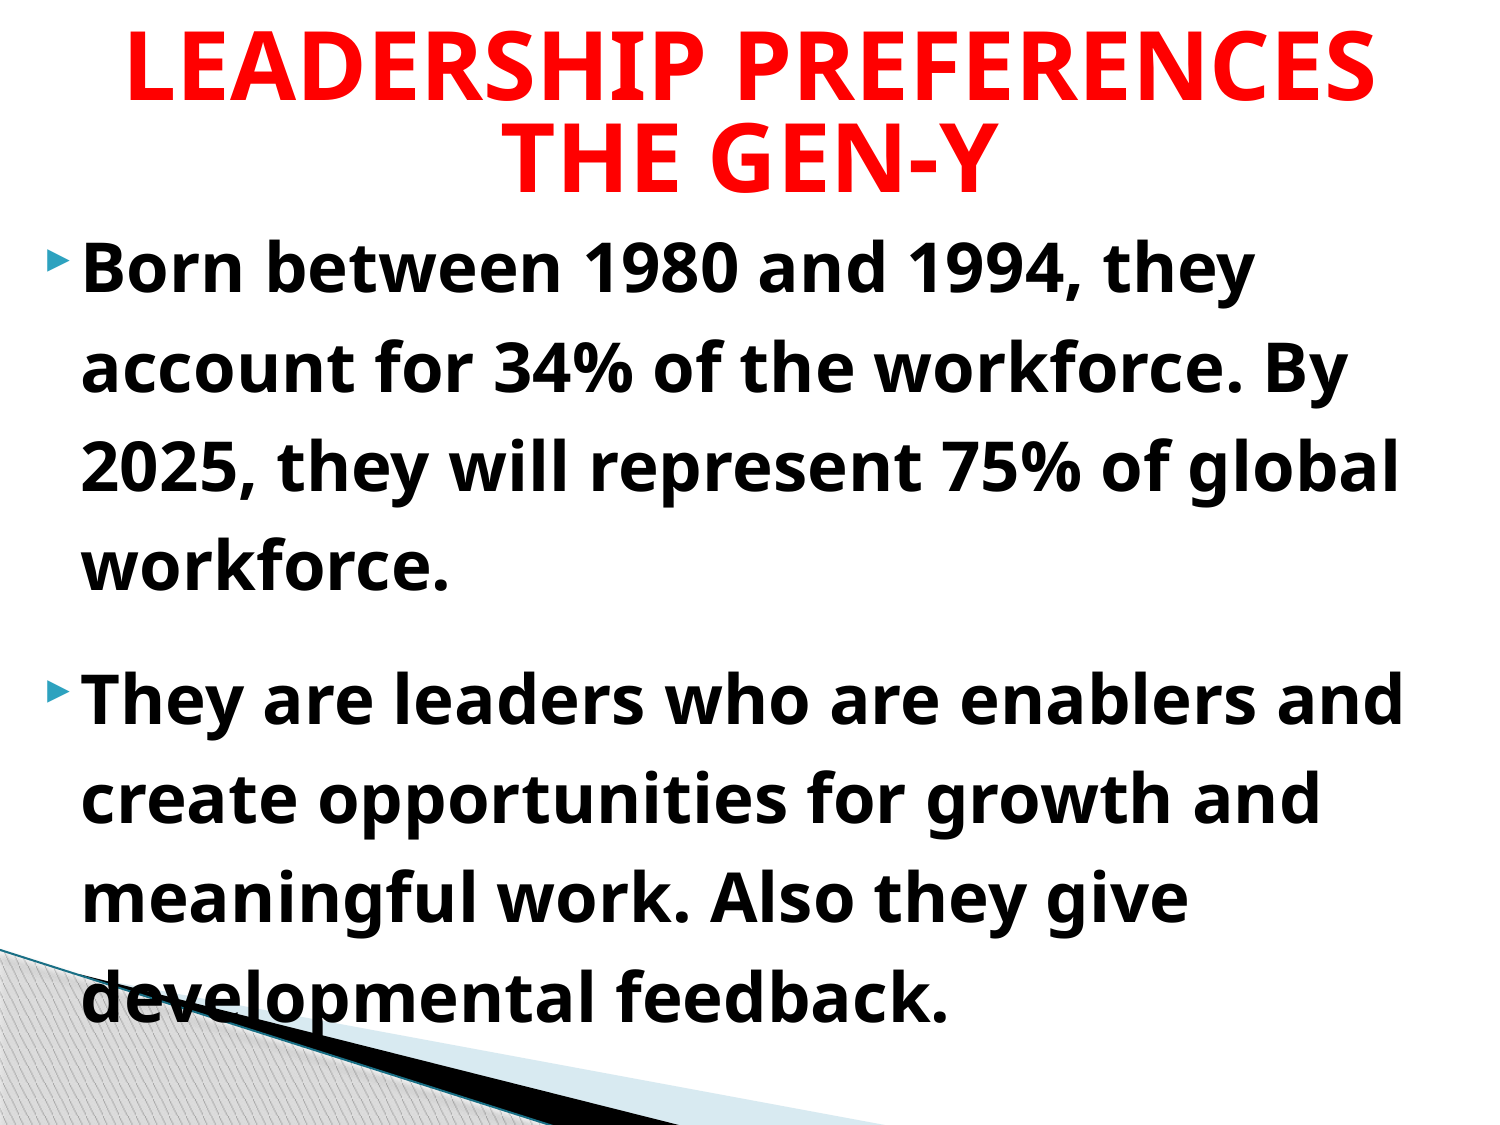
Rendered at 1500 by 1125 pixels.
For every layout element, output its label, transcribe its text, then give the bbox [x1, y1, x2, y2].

list Born between 1980 and 1994, they account for 34% of the workforce. By 2025, they will represent 75% of global workforce. They are leaders who are enablers and create opportunities for growth and meaningful work. Also they give developmental feedback. [12, 200, 1475, 1050]
title LEADERSHIP PREFERENCES THE GEN-Y [24, 24, 1475, 213]
